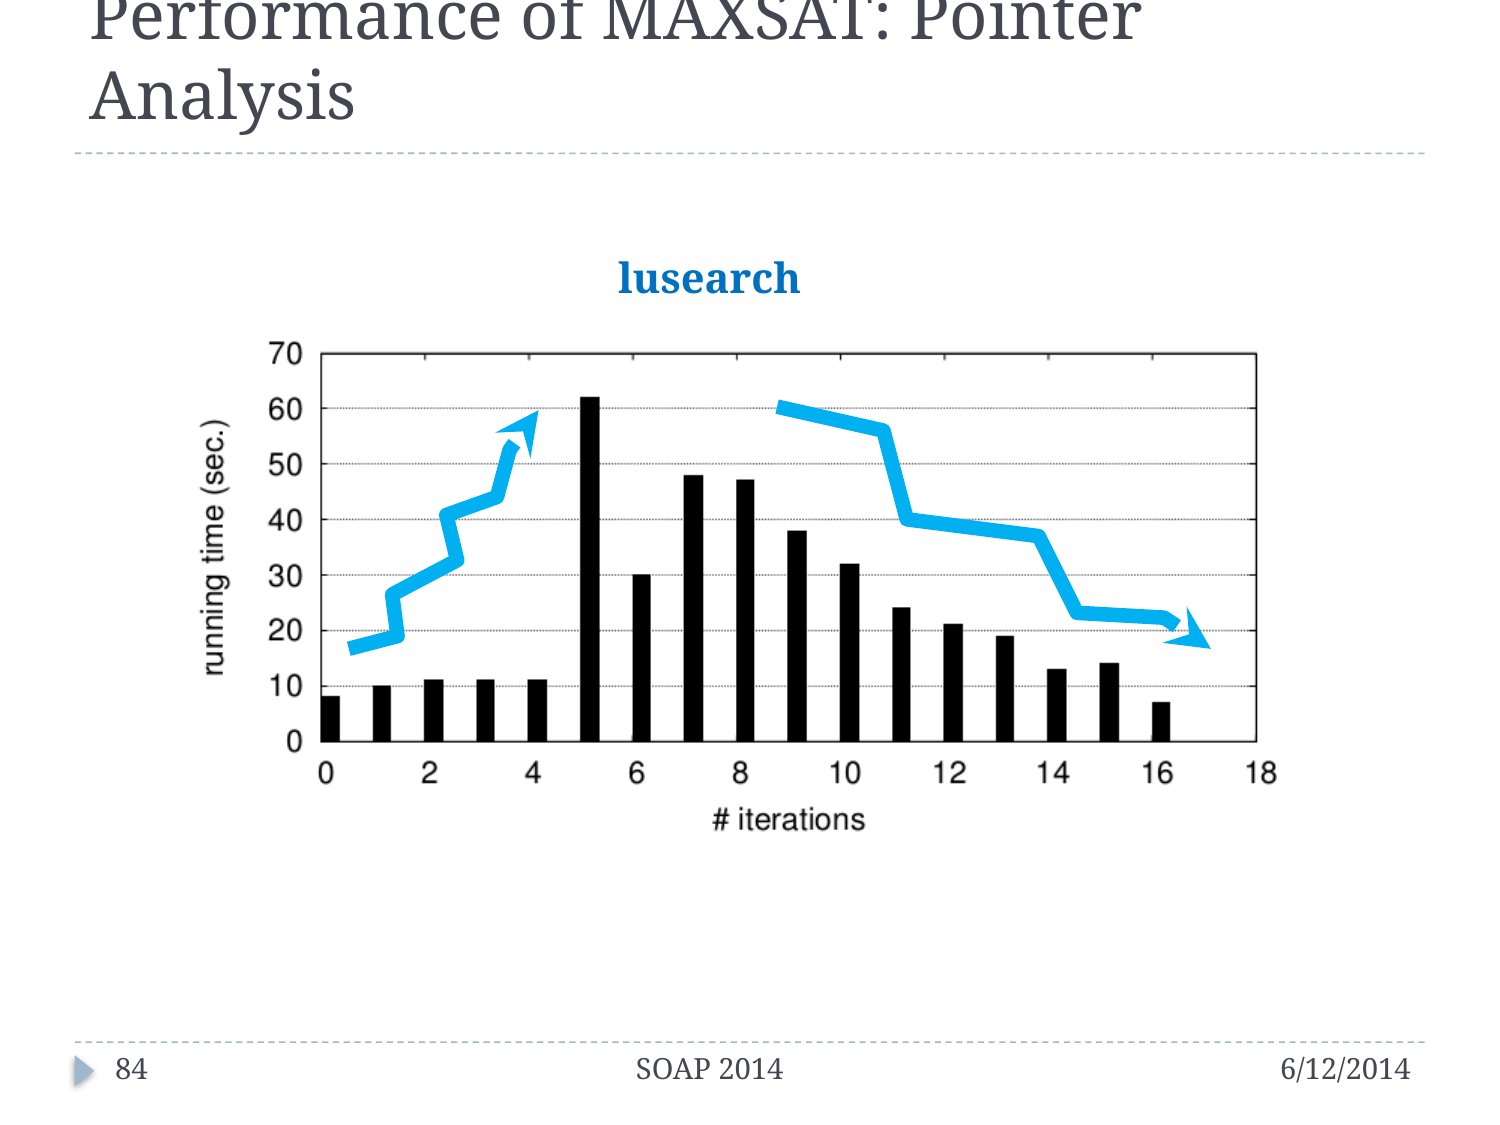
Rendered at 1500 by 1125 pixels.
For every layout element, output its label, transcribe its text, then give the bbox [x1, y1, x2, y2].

text_box lusearch [578, 244, 841, 310]
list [187, 316, 1313, 842]
footer SOAP 2014 [234, 1042, 1185, 1103]
title Performance of MAXSAT: Pointer Analysis [75, 24, 1425, 140]
slide_number 84 [100, 1042, 234, 1103]
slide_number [1185, 1042, 1426, 1103]
